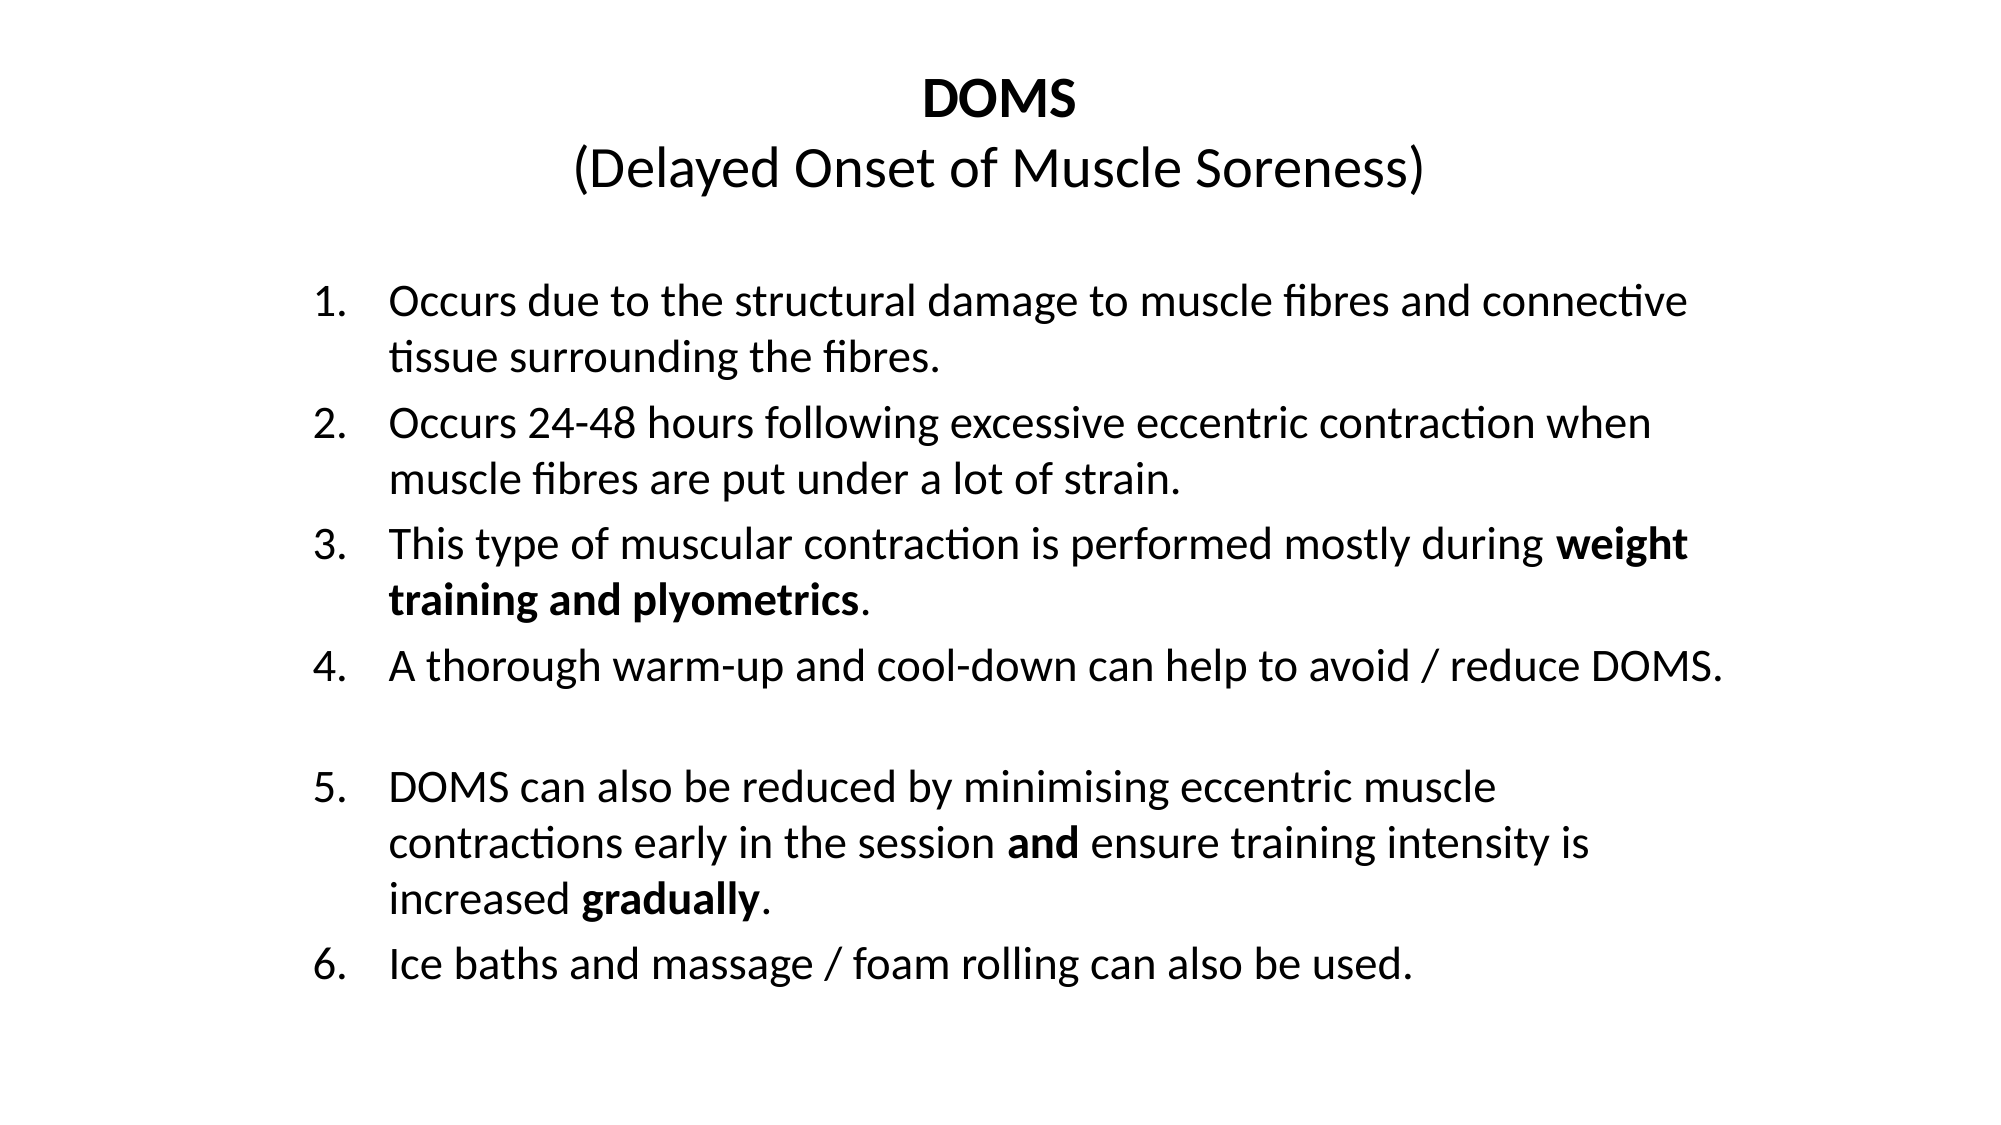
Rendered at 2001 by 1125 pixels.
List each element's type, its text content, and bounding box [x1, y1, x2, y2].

list Occurs due to the structural damage to muscle fibres and connective tissue surrounding the fibres. Occurs 24-48 hours following excessive eccentric contraction when muscle fibres are put under a lot of strain. This type of muscular contraction is performed mostly during weight training and plyometrics. A thorough warm-up and cool-down can help to avoid / reduce DOMS. DOMS can also be reduced by minimising eccentric muscle contractions early in the session and ensure training intensity is increased gradually. Ice baths and massage / foam rolling can also be used. [297, 262, 1748, 1005]
title DOMS (Delayed Onset of Muscle Soreness) [324, 50, 1675, 208]
